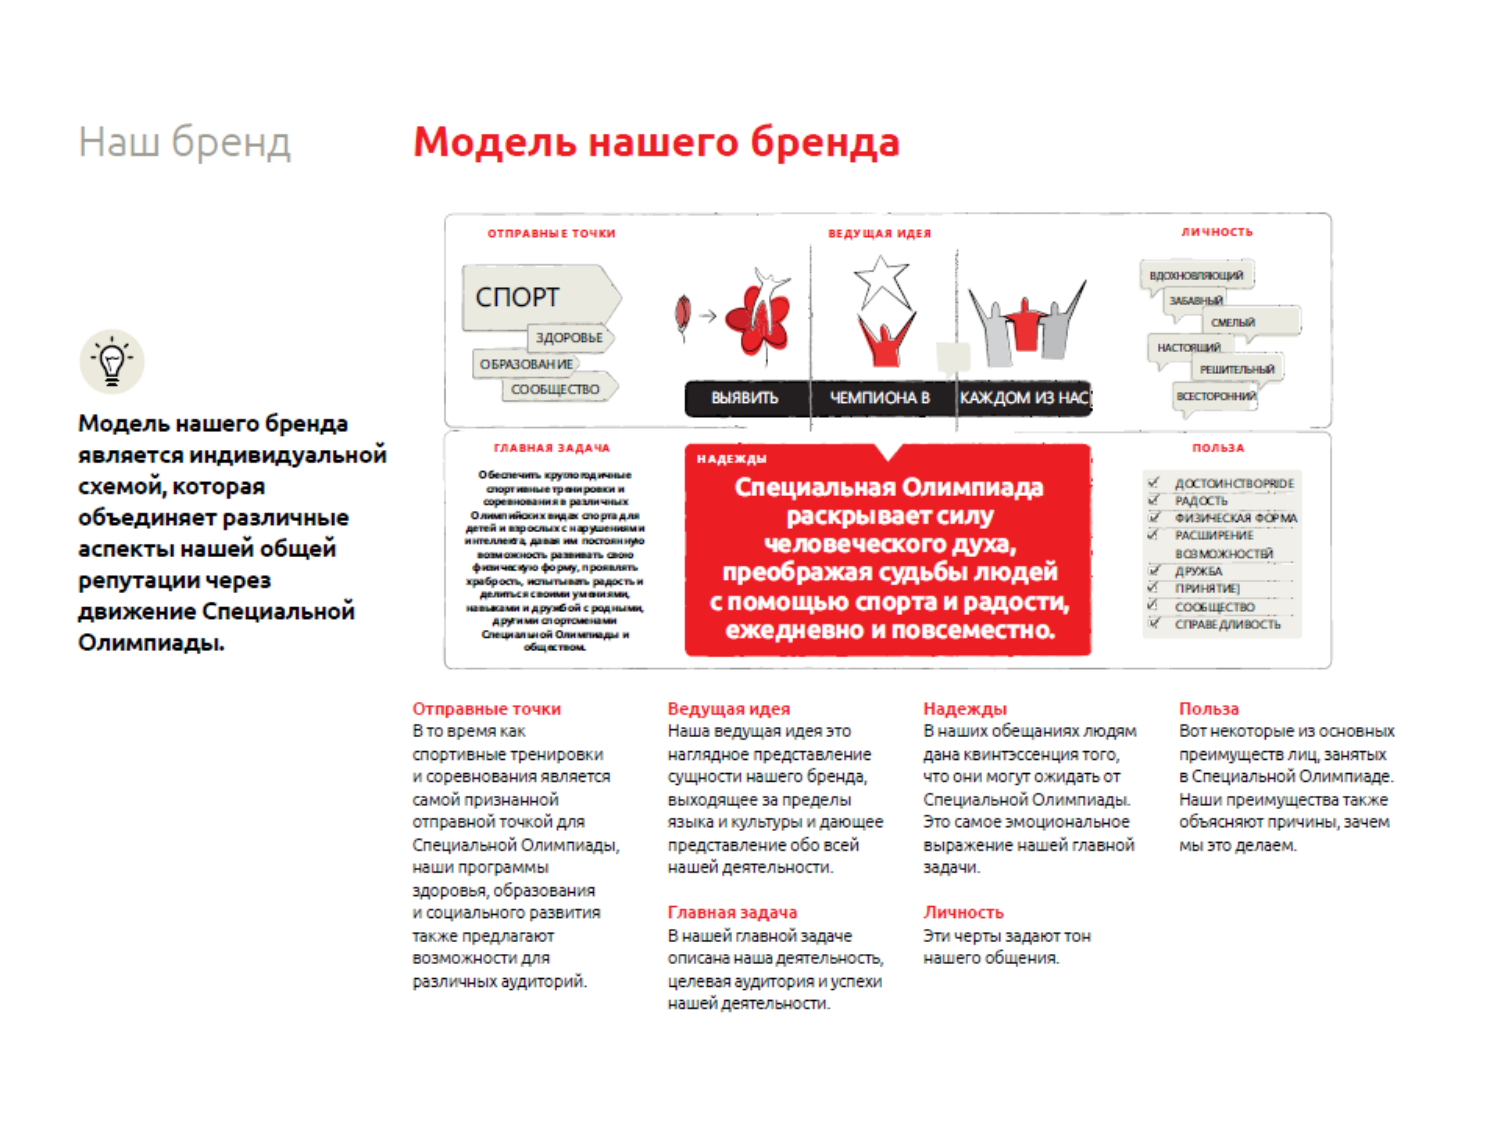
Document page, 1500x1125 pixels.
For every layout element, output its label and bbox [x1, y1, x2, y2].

picture [45, 100, 1455, 1025]
